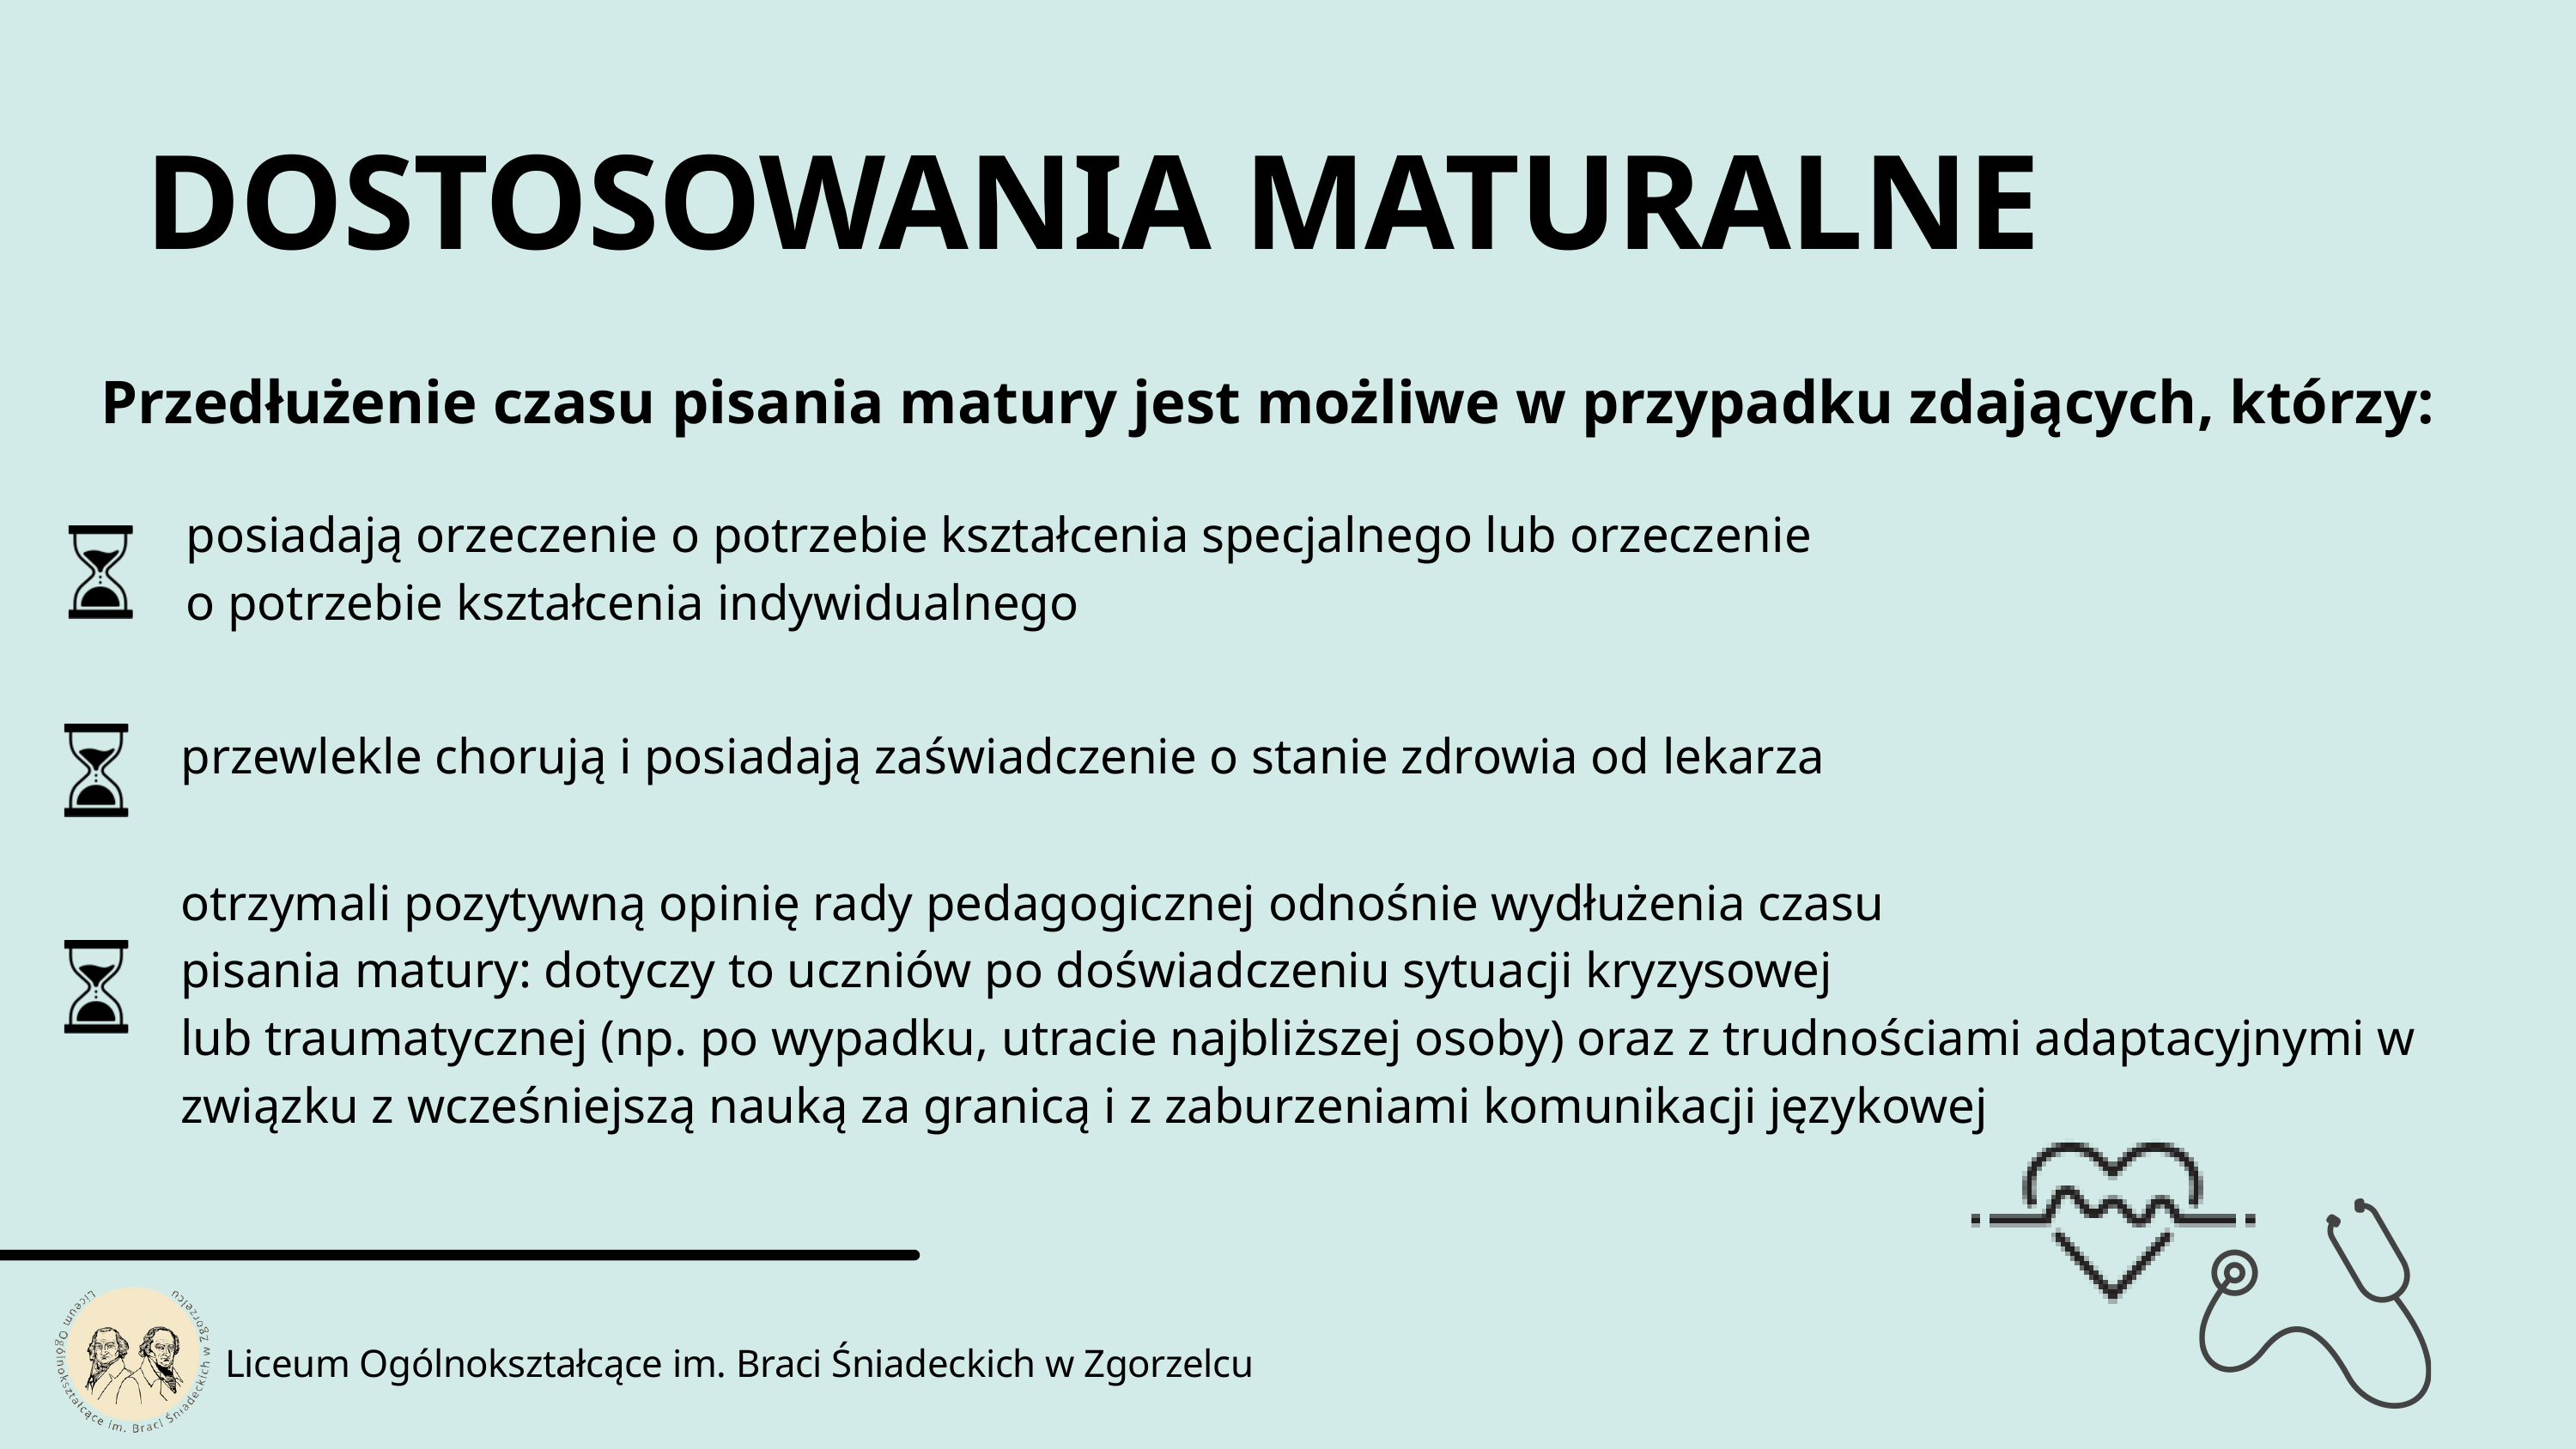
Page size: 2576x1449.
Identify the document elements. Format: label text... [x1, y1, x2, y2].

text_box otrzymali pozytywną opinię rady pedagogicznej odnośnie wydłużenia czasu pisania matury: dotyczy to uczniów po doświadczeniu sytuacji kryzysowej lub traumatycznej (np. po wypadku, utracie najbliższej osoby) oraz z trudnościami adaptacyjnymi w związku z wcześniejszą nauką za granicą i z zaburzeniami komunikacji językowej [180, 862, 2496, 1201]
text_box [1971, 1201, 2199, 1304]
text_box Przedłużenie czasu pisania matury jest możliwe w przypadku zdających, którzy: [100, 352, 2512, 518]
text_box [68, 525, 133, 619]
text_box [21, 1279, 244, 1438]
text_box przewlekle chorują i posiadają zaświadczenie o stanie zdrowia od lekarza [180, 716, 2396, 785]
text_box Liceum Ogólnokształcące im. Braci Śniadeckich w Zgorzelcu [225, 1329, 1721, 1385]
text_box [64, 724, 129, 817]
text_box DOSTOSOWANIA MATURALNE [144, 157, 2458, 276]
text_box posiadają orzeczenie o potrzebie kształcenia specjalnego lub orzeczenie o potrzebie kształcenia indywidualnego [185, 494, 2491, 630]
text_box [64, 940, 129, 1034]
text_box [2199, 1201, 2432, 1409]
